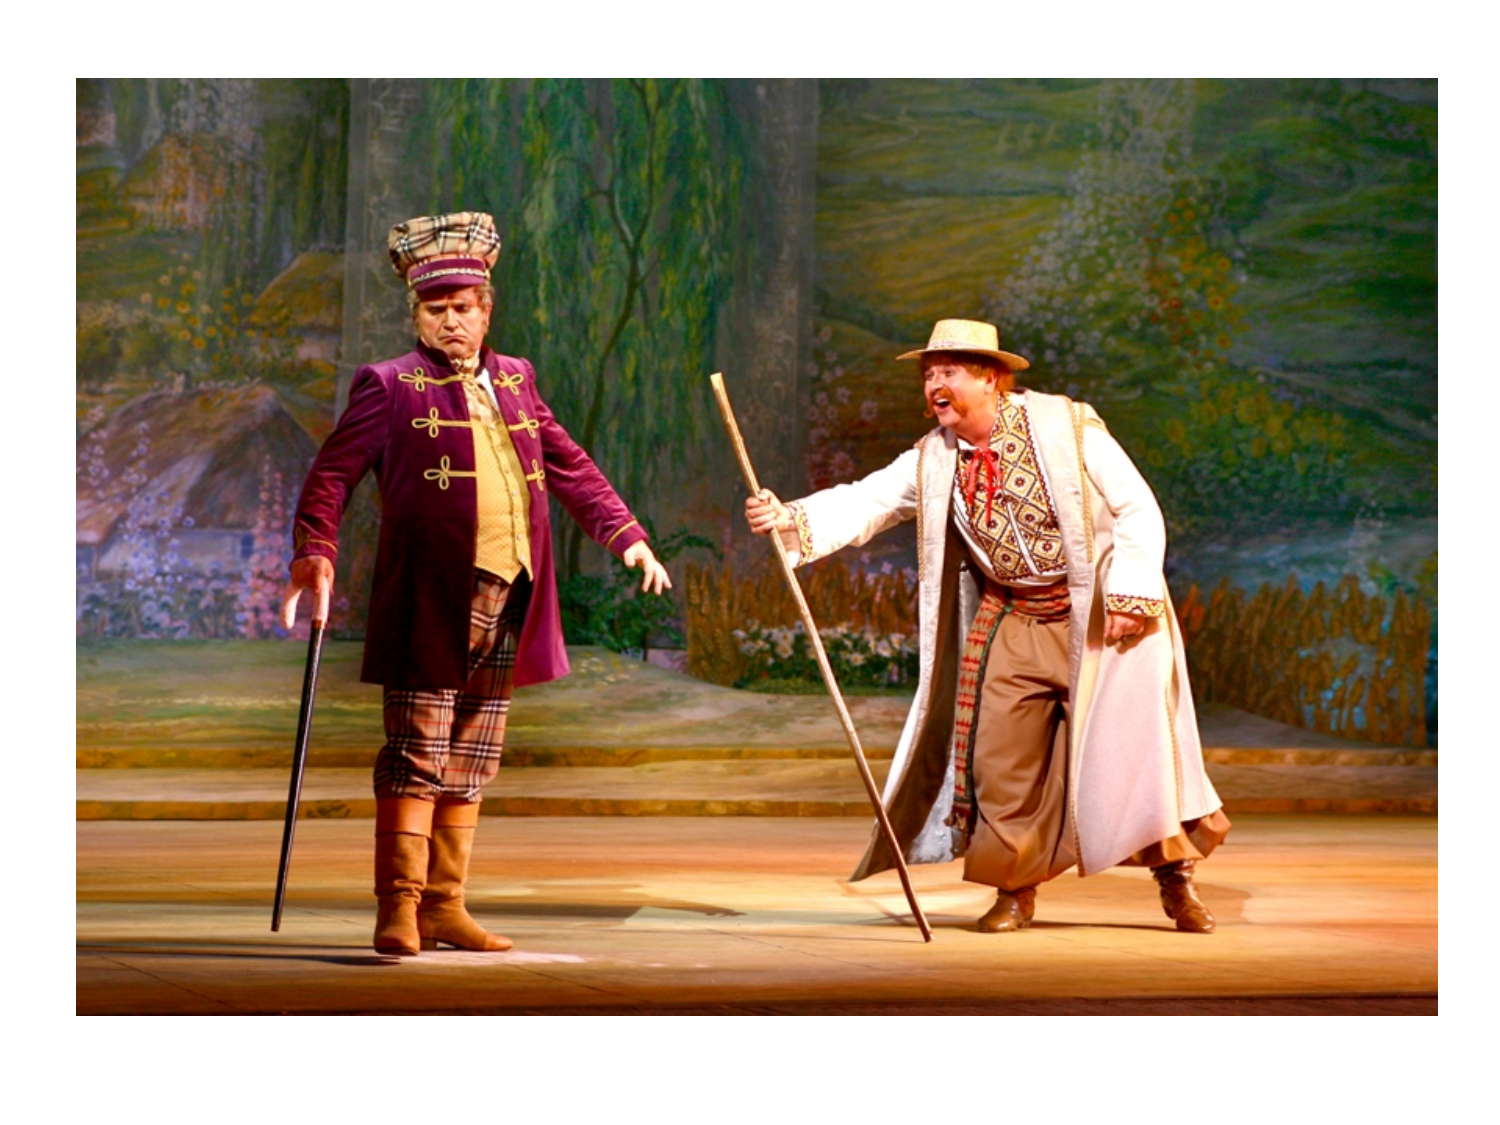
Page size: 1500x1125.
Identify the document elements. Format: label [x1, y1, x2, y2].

picture [76, 77, 1438, 1016]
